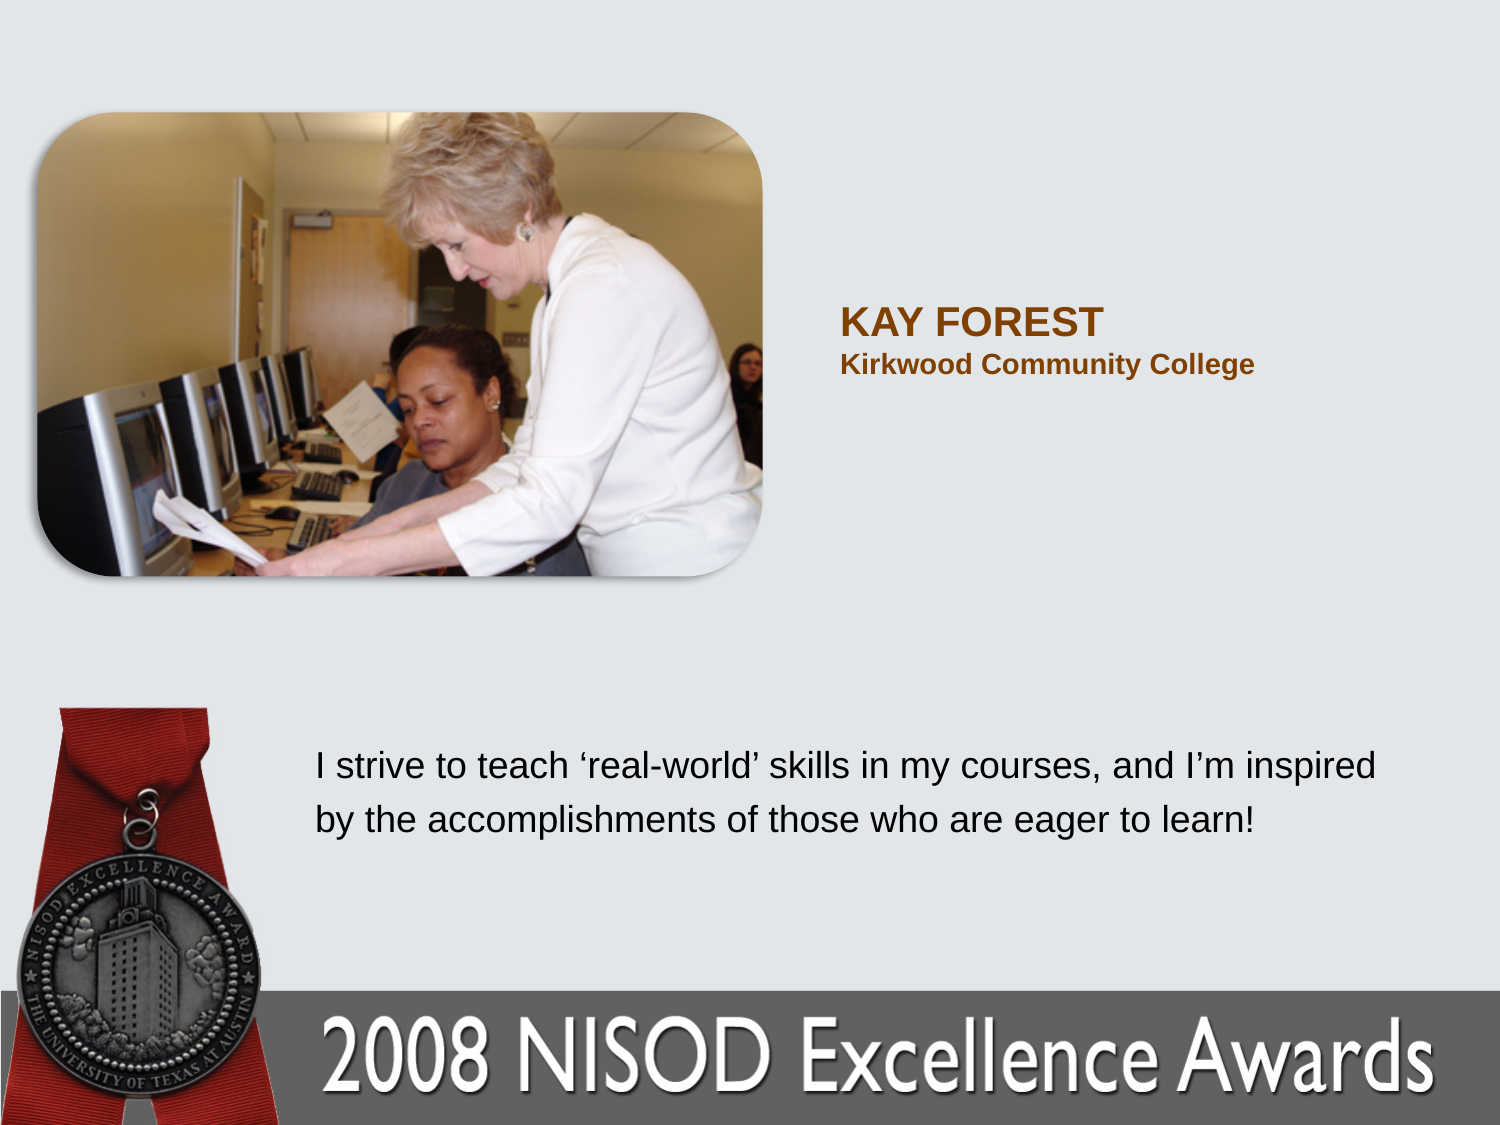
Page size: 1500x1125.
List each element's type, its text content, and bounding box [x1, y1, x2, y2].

picture [0, 0, 1500, 1125]
title KAY FOREST Kirkwood Community College [825, 184, 1475, 388]
list I strive to teach ‘real-world’ skills in my courses, and I’m inspired by the accomplishments of those who are eager to learn! [300, 725, 1413, 863]
